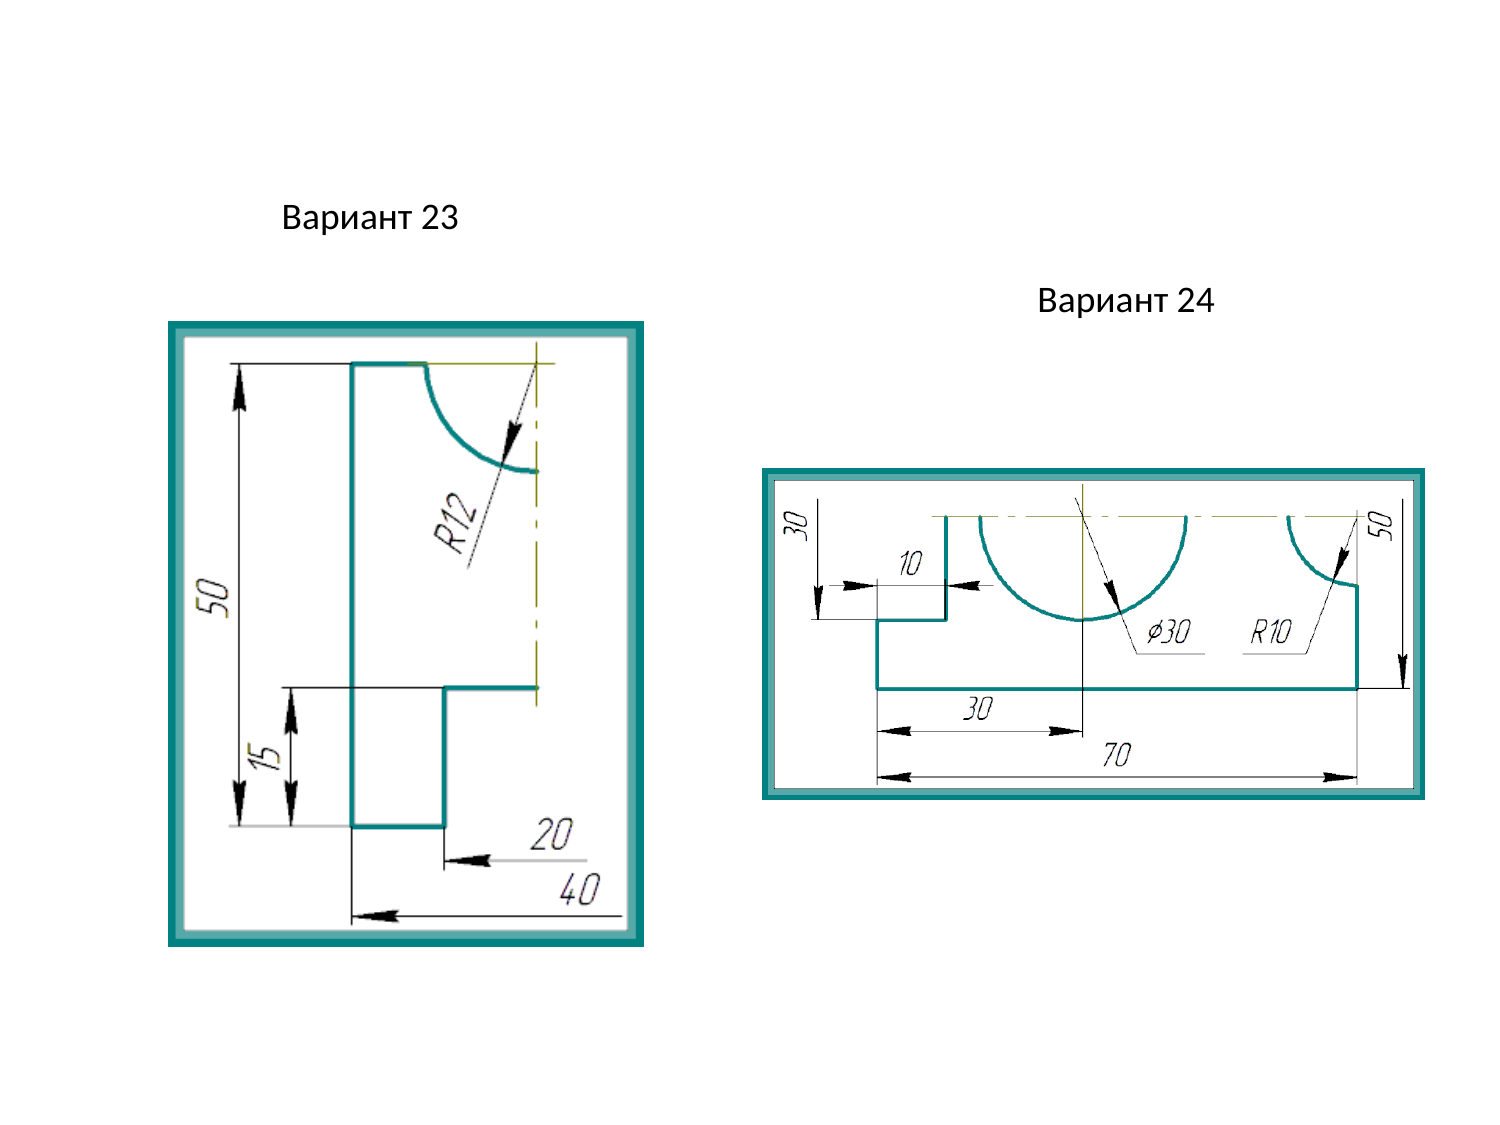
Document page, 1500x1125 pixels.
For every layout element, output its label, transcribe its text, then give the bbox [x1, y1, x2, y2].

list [762, 467, 1426, 800]
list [168, 320, 644, 947]
text_box Вариант 24 [1022, 267, 1231, 327]
text_box Вариант 23 [266, 184, 475, 245]
